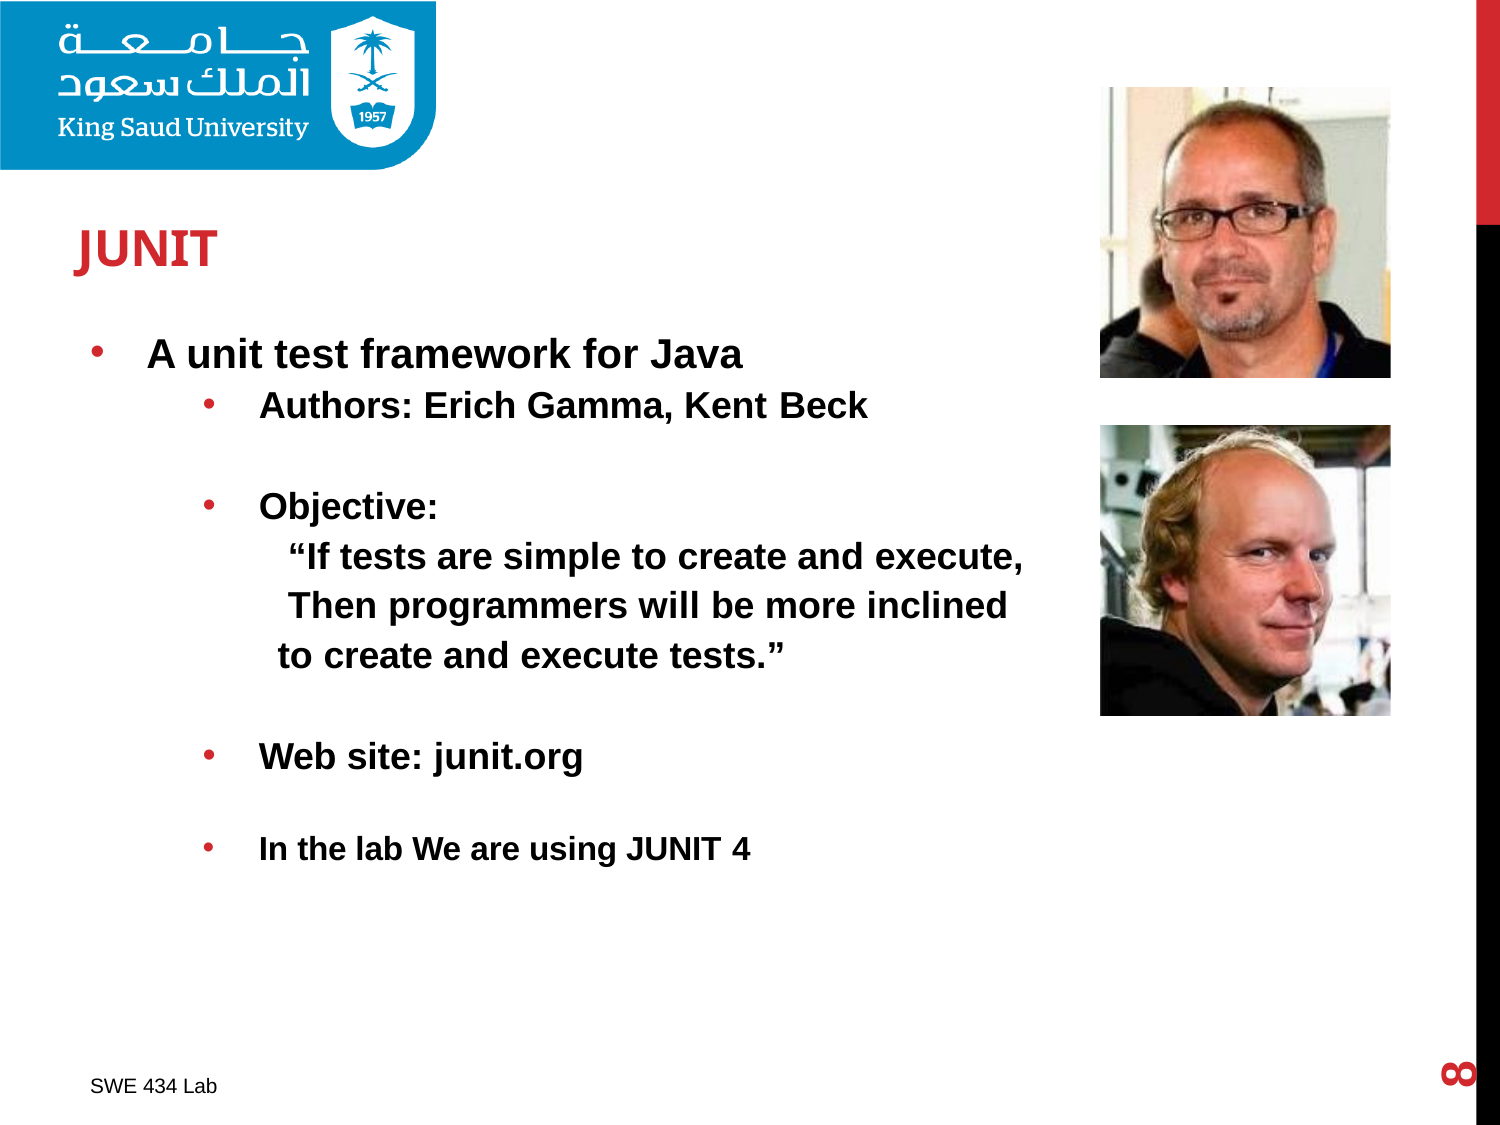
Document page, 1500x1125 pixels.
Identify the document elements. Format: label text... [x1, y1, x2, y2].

text_box [0, 0, 438, 175]
text_box A unit test framework for Java Authors: Erich Gamma, Kent Beck Objective: “If tests are simple to create and execute, Then programmers will be more inclined to create and execute tests.” Web site: junit.org In the lab We are using JUNIT 4 [87, 326, 1030, 868]
text_box [1100, 87, 1391, 378]
text_box 8 [1433, 1058, 1489, 1091]
text_box [1100, 425, 1391, 716]
text_box SWE 434 Lab [87, 1072, 220, 1098]
title JUNIT [75, 184, 1425, 405]
